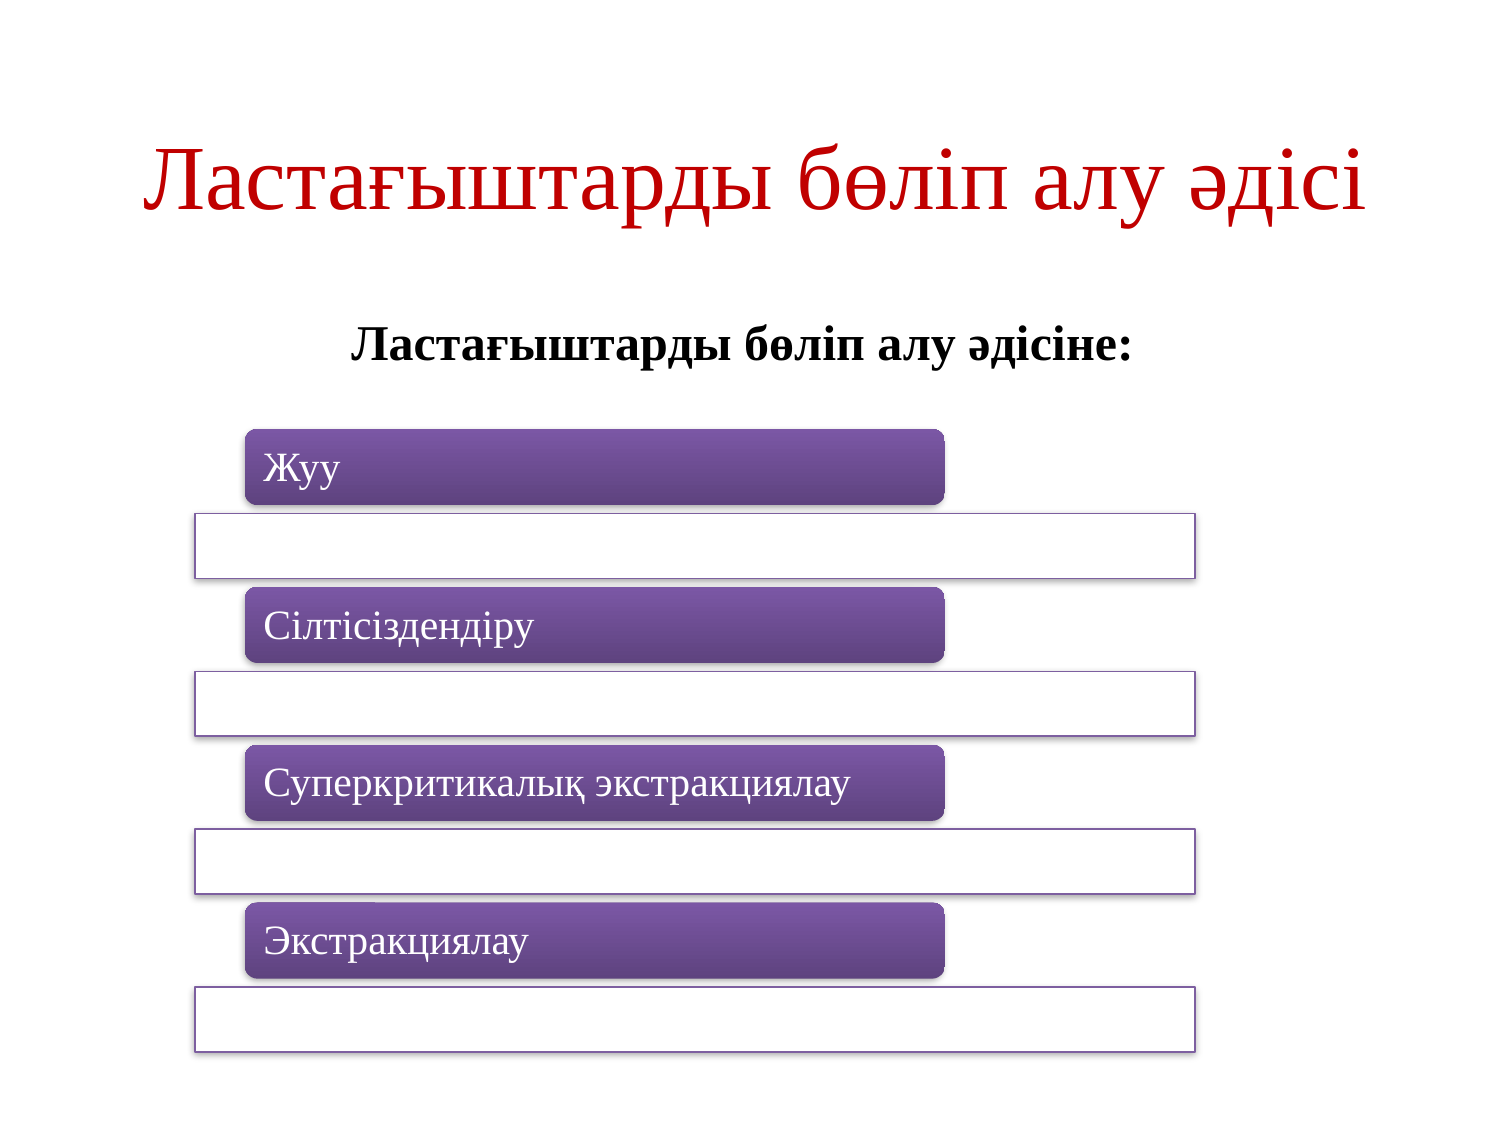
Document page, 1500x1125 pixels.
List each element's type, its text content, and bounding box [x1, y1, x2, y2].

text_box Ластағыштарды бөліп алу әдісіне: [293, 302, 1150, 378]
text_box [194, 420, 1196, 1053]
title Ластағыштарды бөліп алу әдісі [100, 42, 1412, 303]
